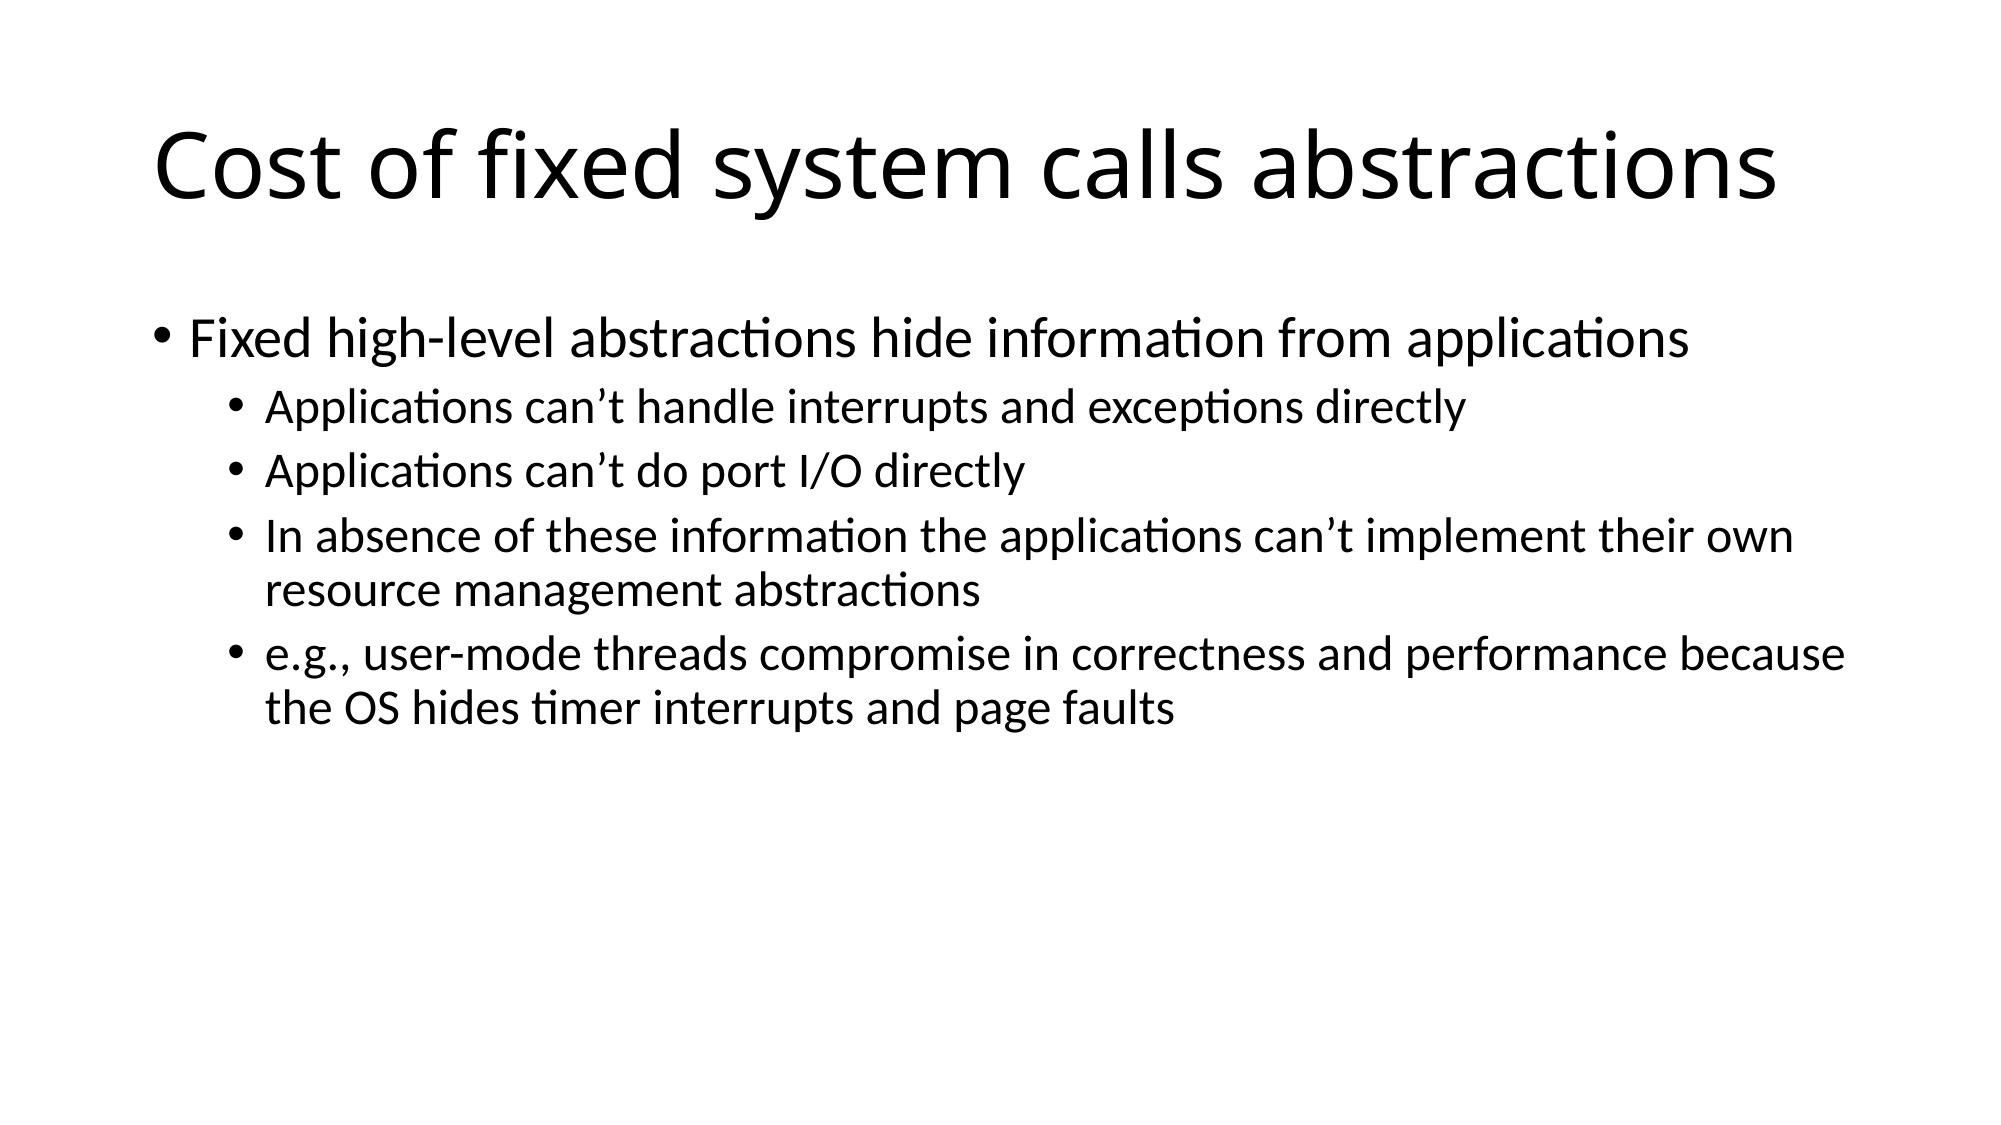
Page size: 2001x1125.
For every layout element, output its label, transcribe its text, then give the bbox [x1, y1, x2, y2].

title Cost of fixed system calls abstractions [137, 59, 1863, 278]
list Fixed high-level abstractions hide information from applications Applications can’t handle interrupts and exceptions directly Applications can’t do port I/O directly In absence of these information the applications can’t implement their own resource management abstractions e.g., user-mode threads compromise in correctness and performance because the OS hides timer interrupts and page faults [137, 299, 1863, 1014]
